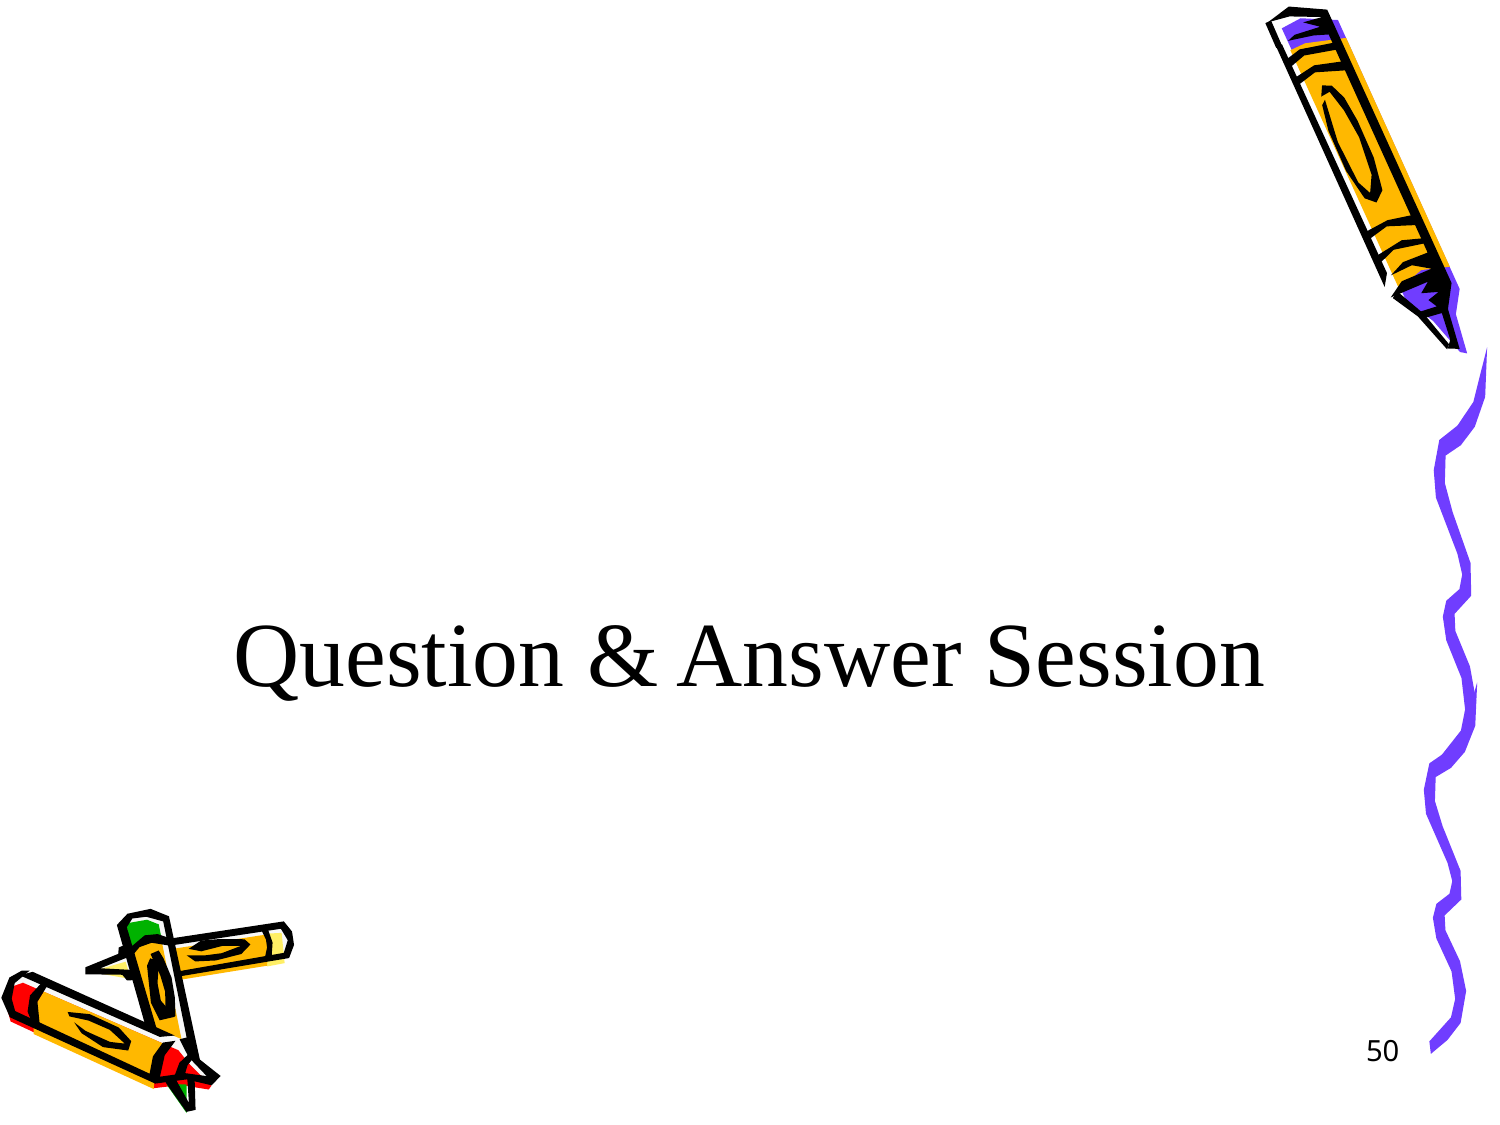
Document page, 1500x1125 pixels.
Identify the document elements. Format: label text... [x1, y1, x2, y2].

slide_number 50 [1101, 1024, 1415, 1101]
title Question & Answer Session [102, 299, 1398, 713]
